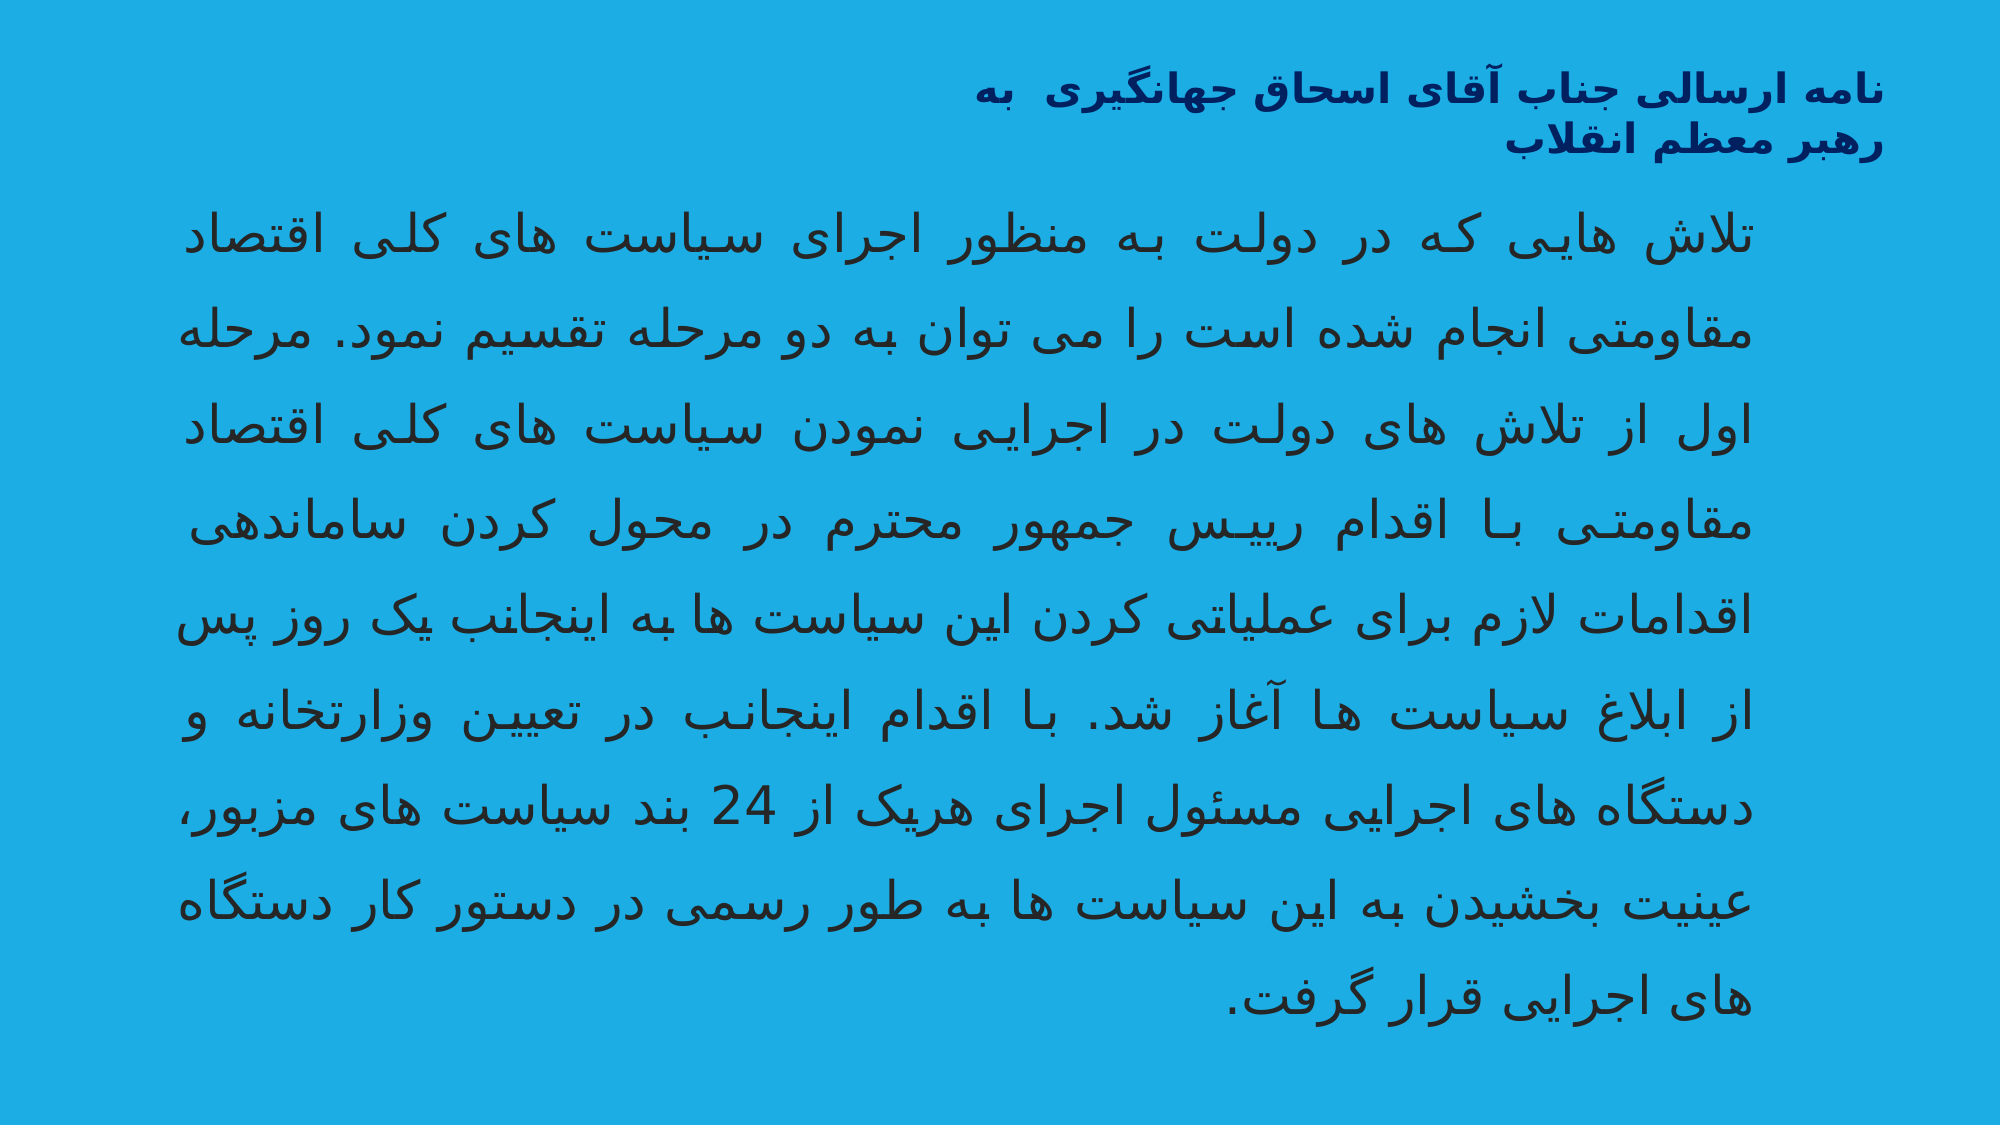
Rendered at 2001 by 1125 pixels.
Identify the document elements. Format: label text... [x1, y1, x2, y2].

text_box نامه ارسالی جناب آقای اسحاق جهانگیری به رهبر معظم انقلاب [900, 54, 1901, 209]
list تلاش هایی که در دولت به منظور اجرای سیاست های کلی اقتصاد مقاومتی انجام شده است را می توان به دو مرحله تقسیم نمود. مرحله اول از تلاش های دولت در اجرایی نمودن سیاست های کلی اقتصاد مقاومتی با اقدام رییس جمهور محترم در محول کردن ساماندهی اقدامات لازم برای عملیاتی کردن این سیاست ها به اینجانب یک روز پس از ابلاغ سیاست ها آغاز شد. با اقدام اینجانب در تعیین وزارتخانه و دستگاه های اجرایی مسئول اجرای هریک از 24 بند سیاست های مزبور، عینیت بخشیدن به این سیاست ها به طور رسمی در دستور کار دستگاه های اجرایی قرار گرفت. [168, 160, 1763, 1035]
